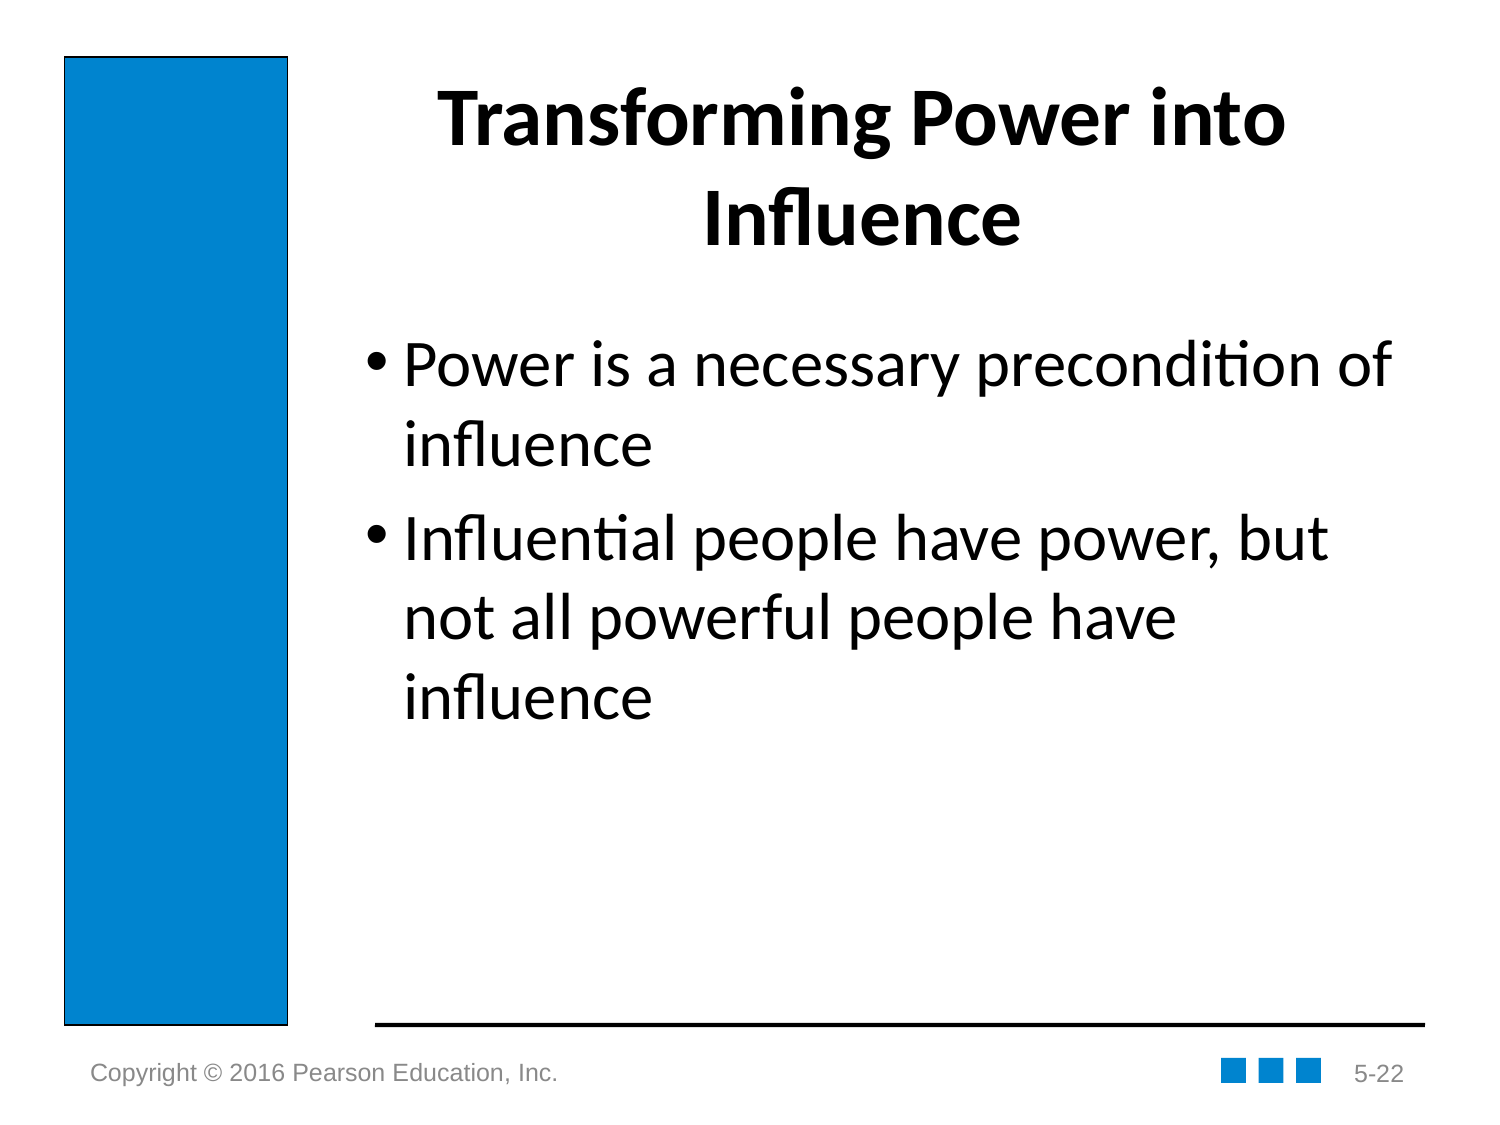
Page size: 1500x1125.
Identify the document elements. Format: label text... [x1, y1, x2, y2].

text_box [64, 56, 288, 1025]
text_box [1296, 1057, 1321, 1083]
list Power is a necessary precondition of influence Influential people have power, but not all powerful people have influence [350, 312, 1450, 950]
title Transforming Power into Influence [300, 45, 1425, 280]
text_box 5-22 [1333, 1050, 1425, 1095]
text_box Copyright © 2016 Pearson Education, Inc. [75, 1055, 625, 1088]
text_box [1258, 1057, 1284, 1083]
text_box [1221, 1057, 1246, 1083]
